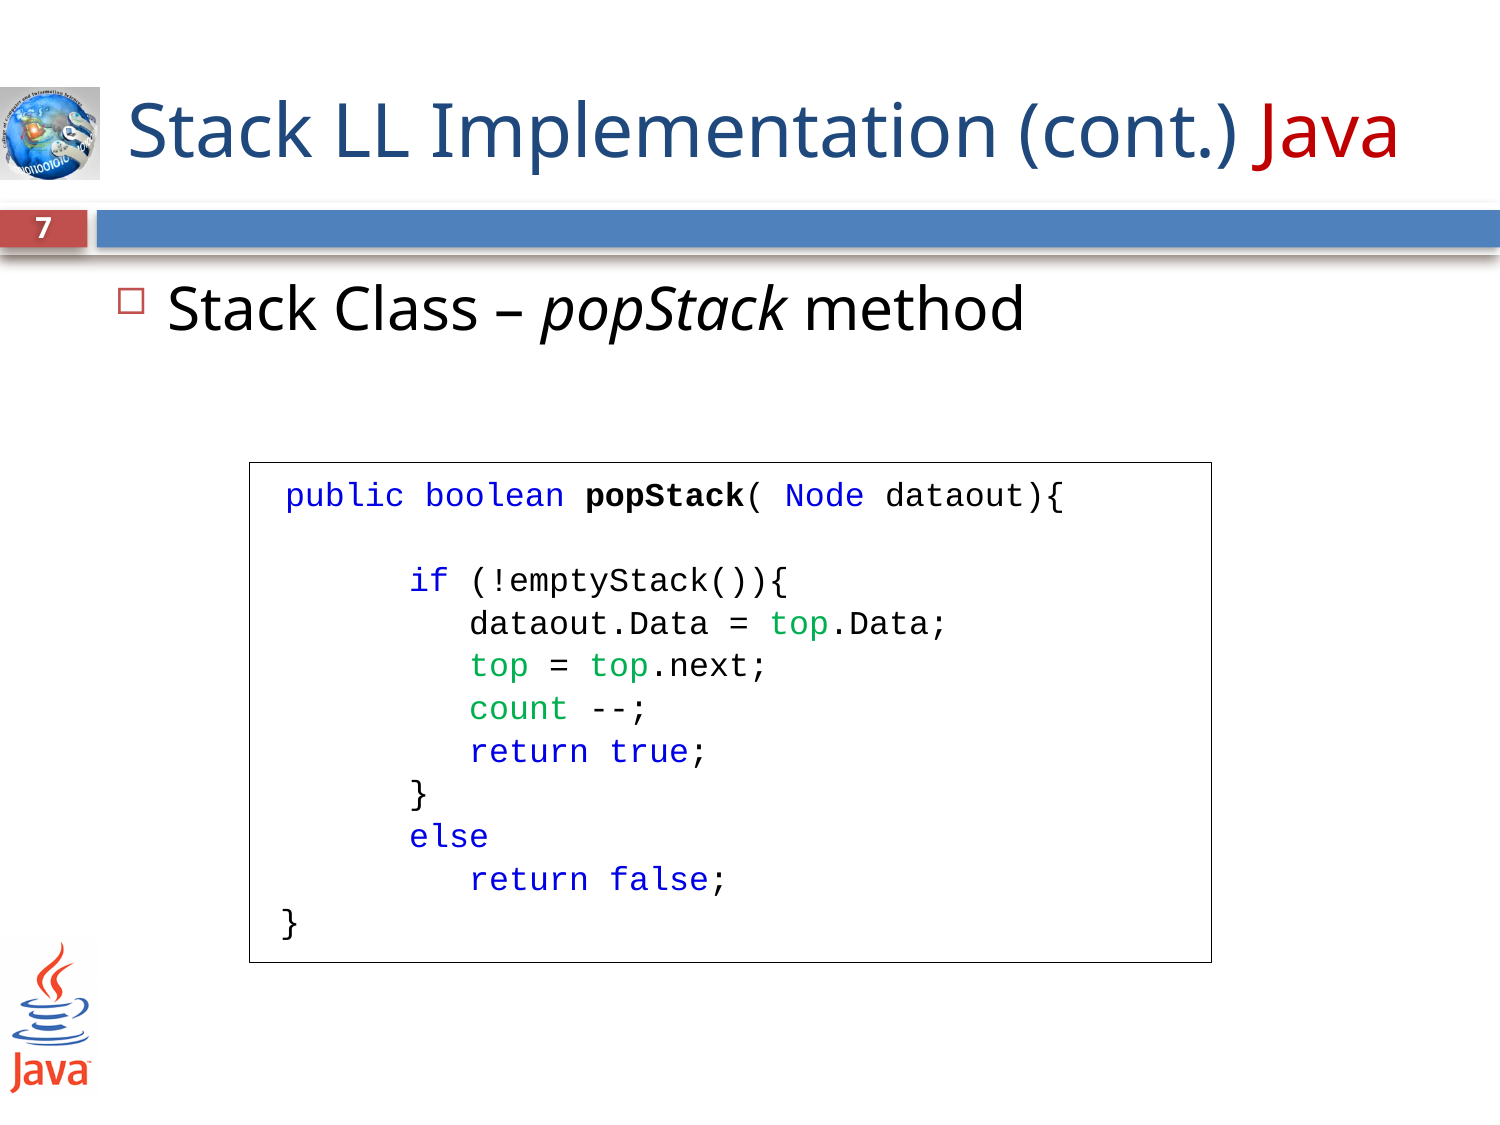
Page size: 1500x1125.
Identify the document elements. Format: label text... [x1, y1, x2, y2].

picture [0, 87, 100, 180]
title Stack LL Implementation (cont.) Java [112, 46, 1450, 209]
list Stack Class – popStack method [100, 262, 1438, 375]
picture [0, 937, 100, 1097]
text_box public boolean popStack( Node dataout){ if (!emptyStack()){ dataout.Data = top.Data; top = top.next; count --; return true; } else return false; } [249, 462, 1212, 963]
slide_number 7 [0, 208, 88, 249]
